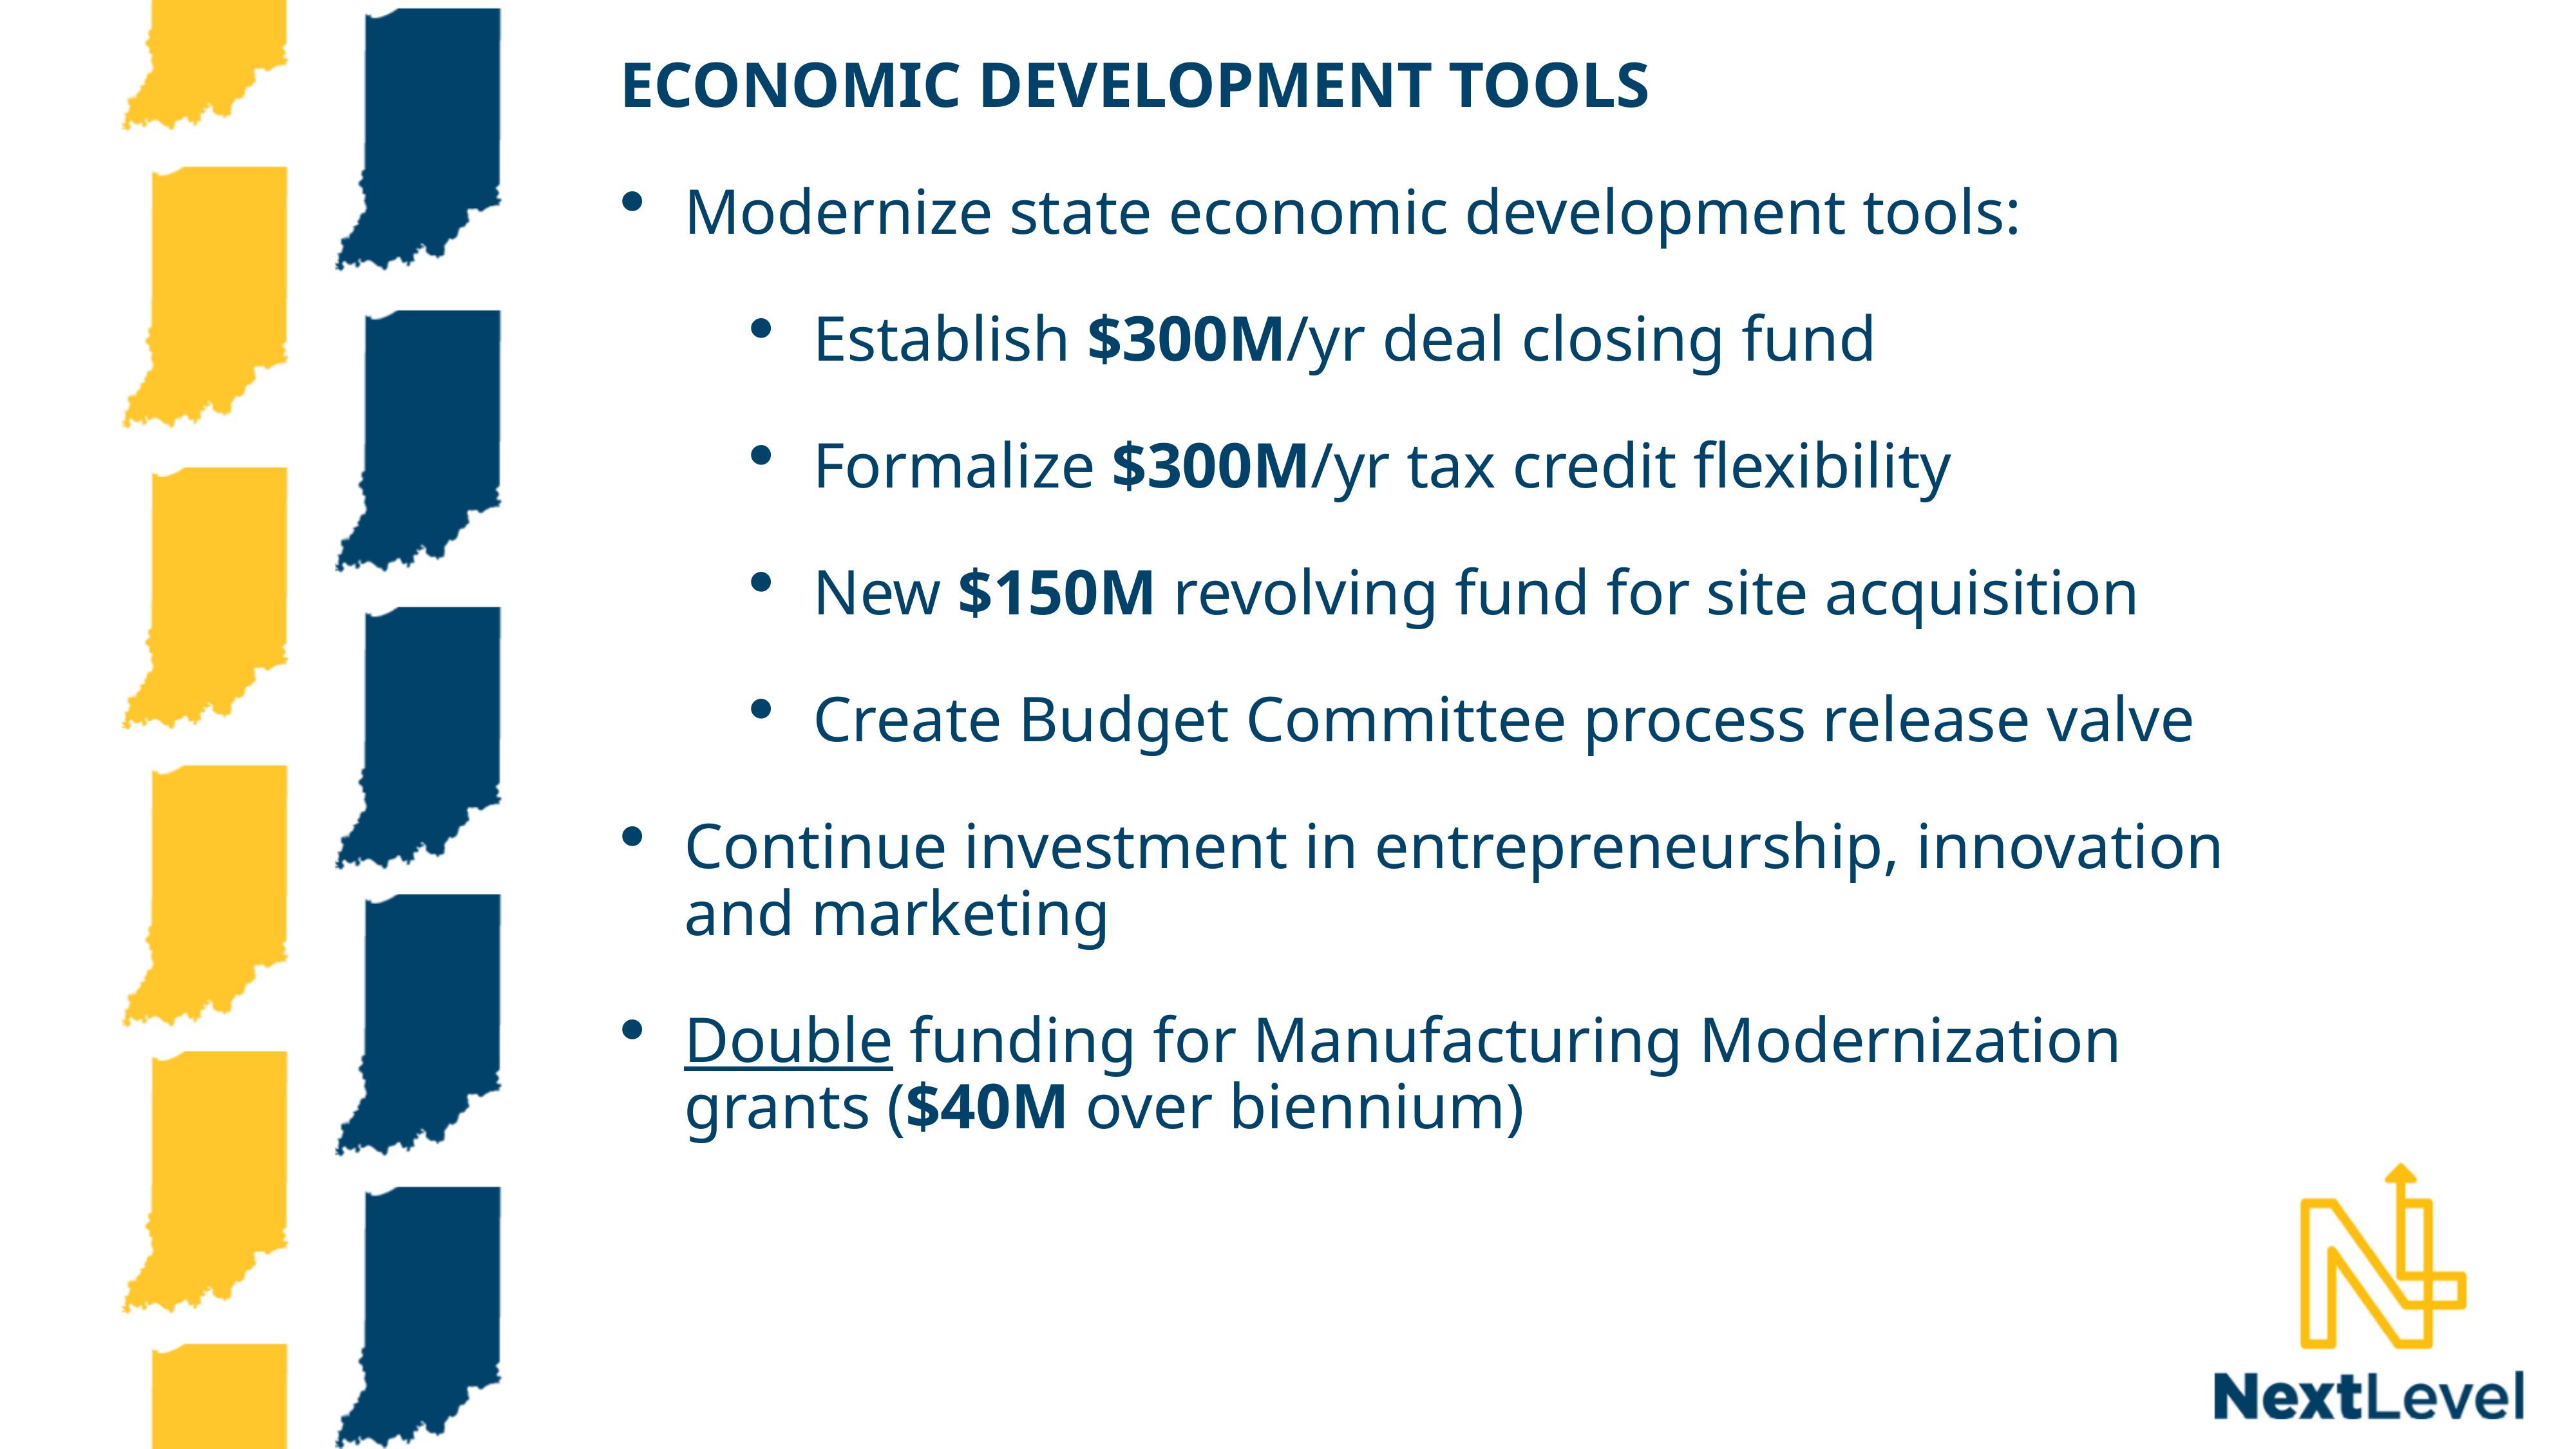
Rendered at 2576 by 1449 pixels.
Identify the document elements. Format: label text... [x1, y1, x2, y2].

list ECONOMIC DEVELOPMENT TOOLS Modernize state economic development tools: Establish $300M/yr deal closing fund Formalize $300M/yr tax credit flexibility New $150M revolving fund for site acquisition Create Budget Committee process release valve Continue investment in entrepreneurship, innovation and marketing Double funding for Manufacturing Modernization grants ($40M over biennium) [614, 48, 2255, 1309]
picture [0, 0, 2576, 1449]
